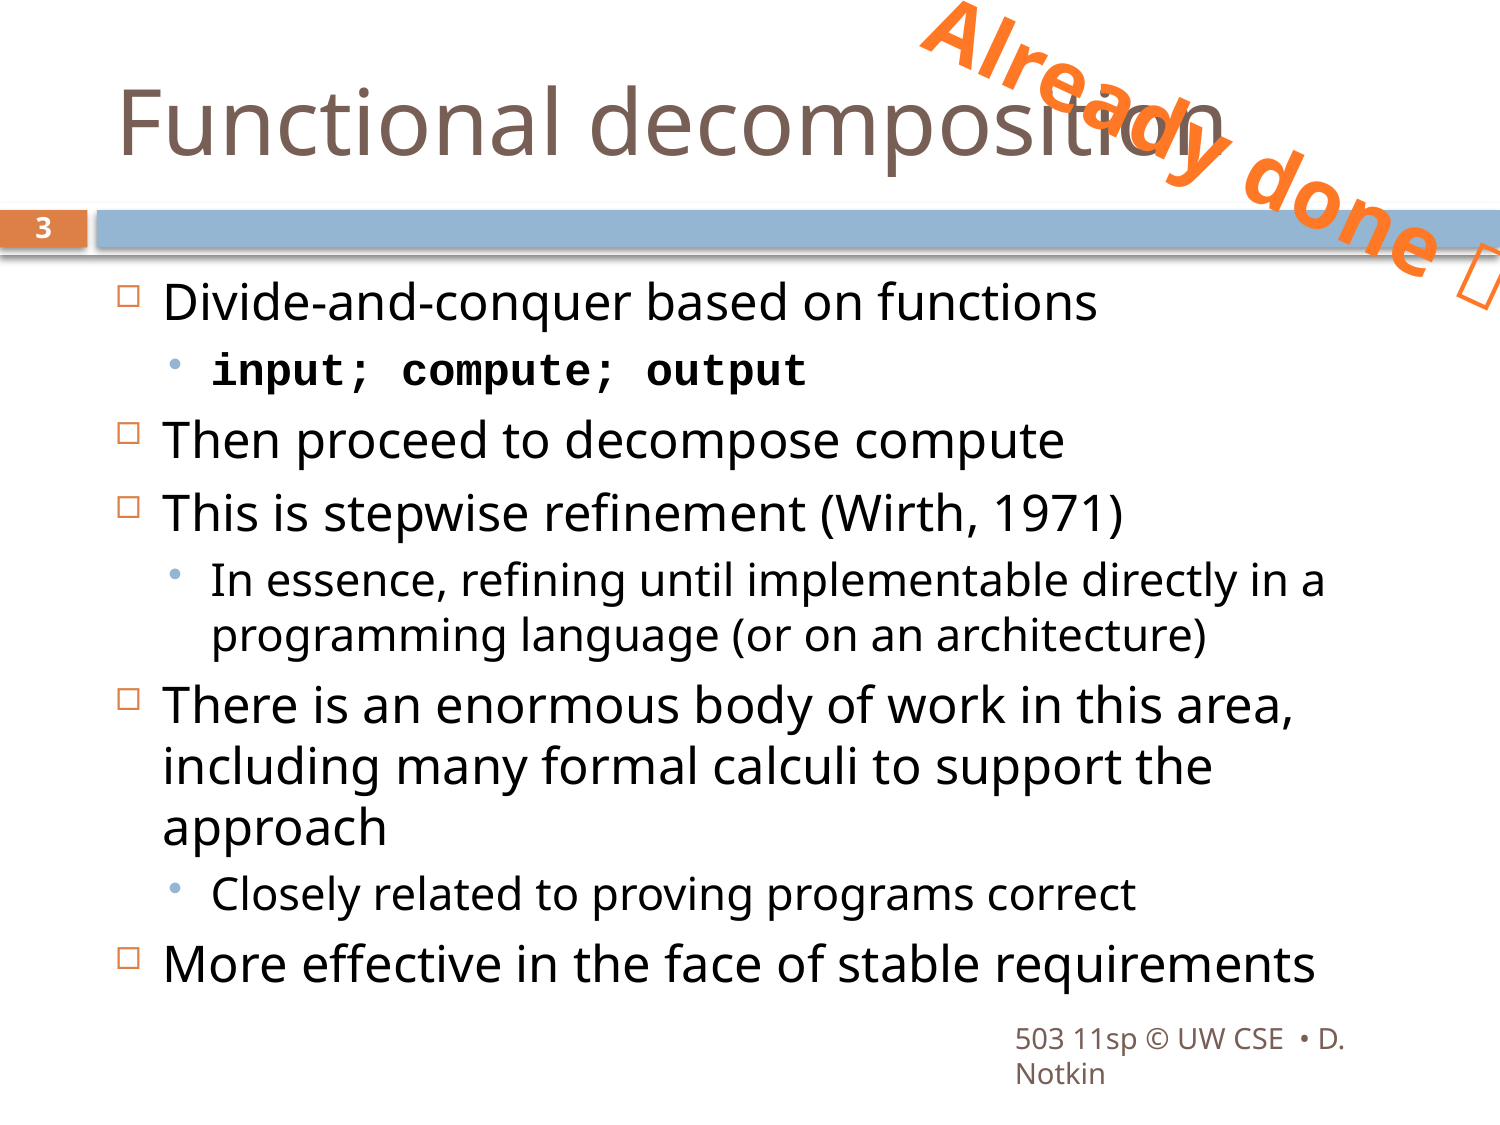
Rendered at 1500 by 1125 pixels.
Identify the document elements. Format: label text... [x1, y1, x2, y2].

slide_number 3 [0, 208, 88, 249]
title Functional decomposition [100, 37, 1190, 200]
text_box Already done  [895, 0, 1500, 343]
title Functional decomposition [1117, 37, 1438, 187]
slide_number 503 11sp © UW CSE • D. Notkin [999, 1025, 1438, 1085]
list Divide-and-conquer based on functions input; compute; output Then proceed to decompose compute This is stepwise refinement (Wirth, 1971) In essence, refining until implementable directly in a programming language (or on an architecture) There is an enormous body of work in this area, including many formal calculi to support the approach Closely related to proving programs correct More effective in the face of stable requirements [100, 262, 1438, 1005]
